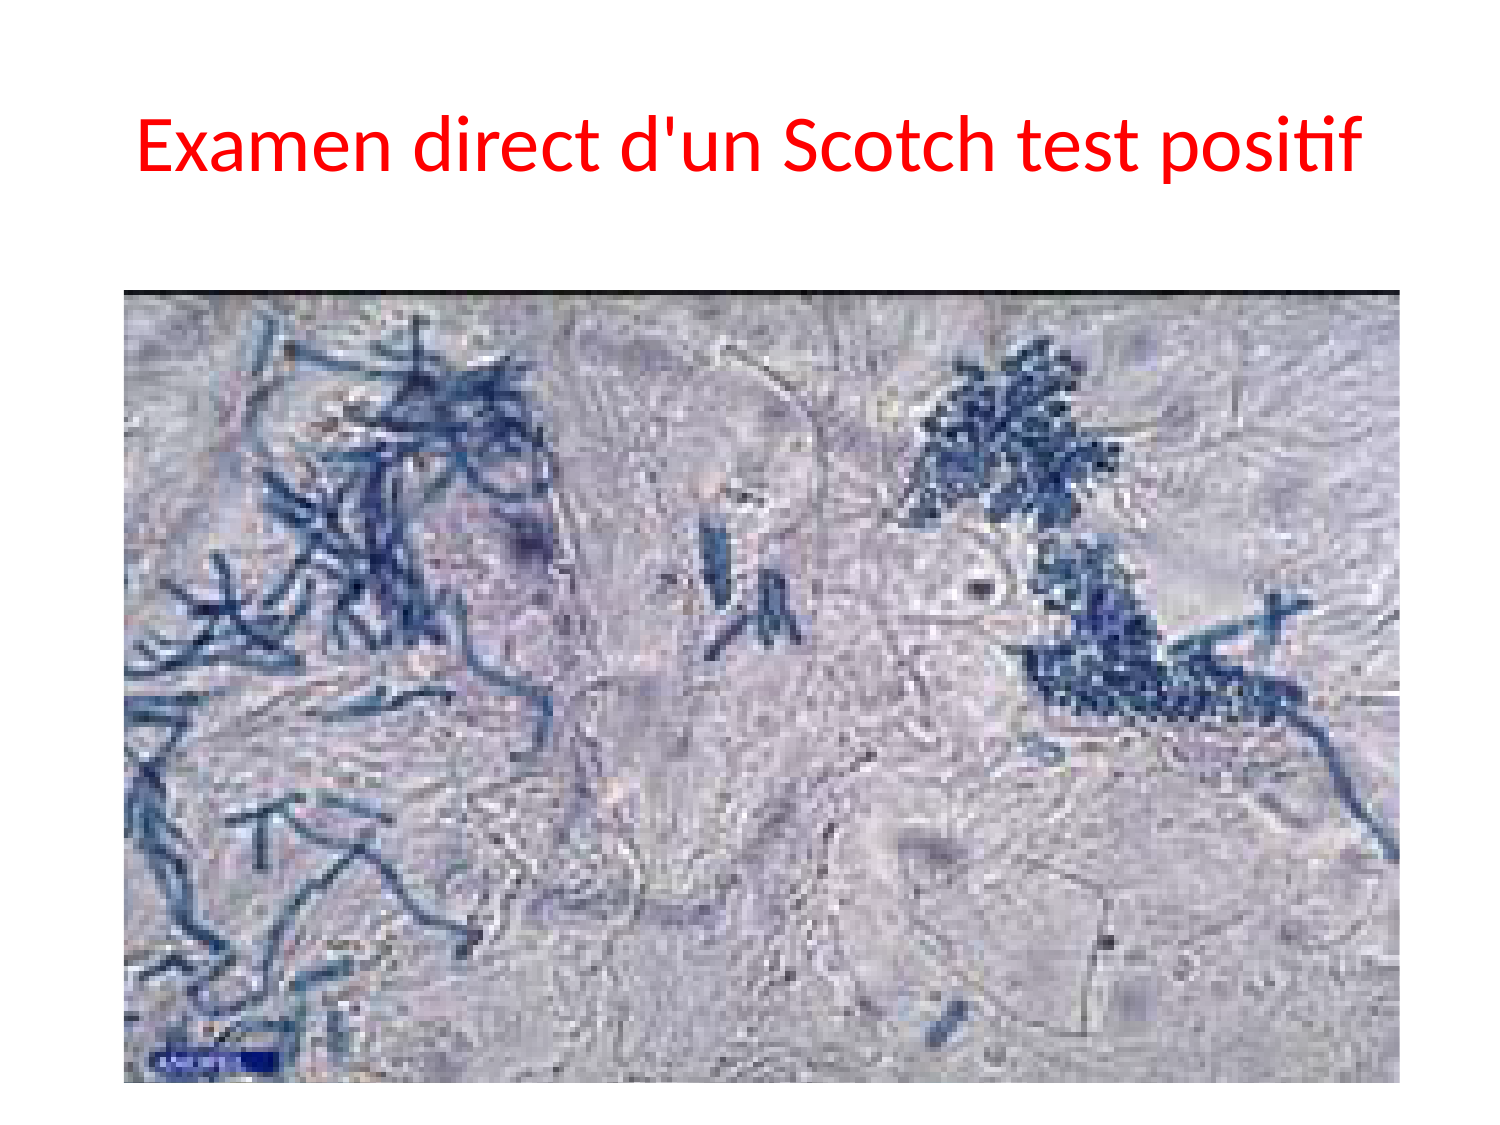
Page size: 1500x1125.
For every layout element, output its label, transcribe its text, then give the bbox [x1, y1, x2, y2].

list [123, 290, 1400, 1083]
title Examen direct d'un Scotch test positif [75, 45, 1425, 233]
